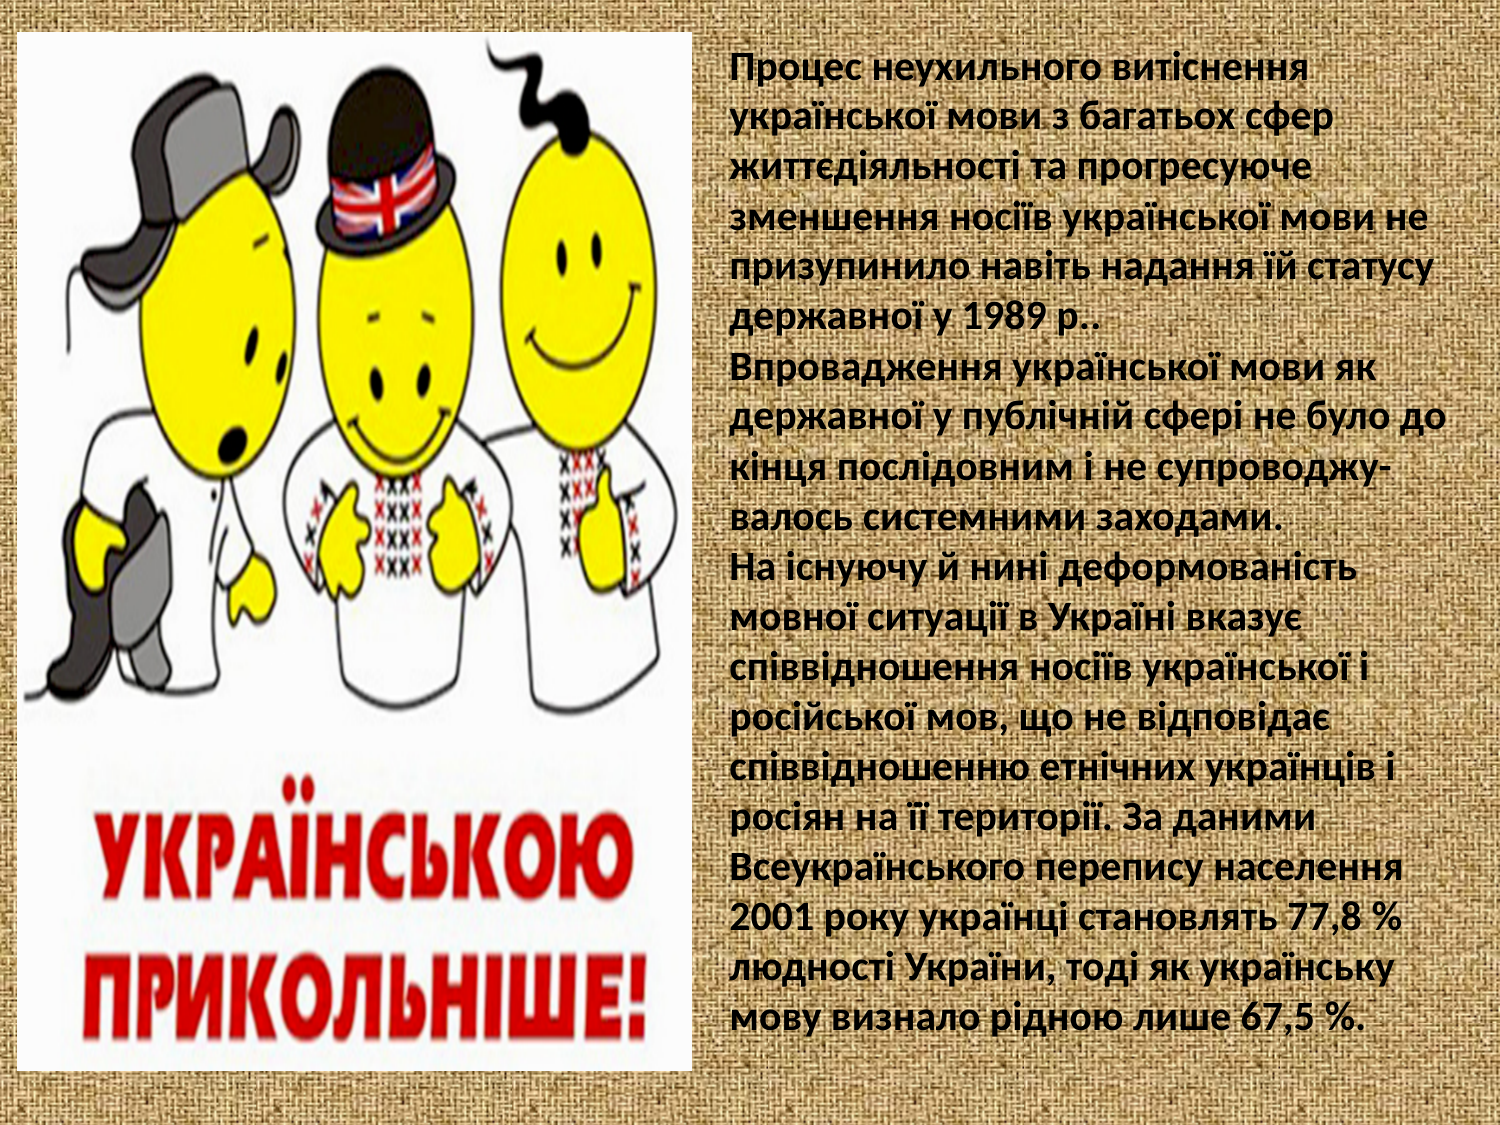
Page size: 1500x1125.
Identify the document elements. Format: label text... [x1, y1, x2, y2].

text_box Процес неухильного витіснення української мови з багатьох сфер життєдіяльності та прогресуюче зменшення носіїв української мови не призупинило навіть надання їй статусу державної у 1989 р.. Впровадження української мови як державної у публічній сфері не було до кінця послідовним і не супроводжу-валось системними заходами. На існуючу й нині деформованість мовної ситуації в Україні вказує співвідношення носіїв української і російської мов, що не відповідає співвідношенню етнічних українців і росіян на її території. За даними Всеукраїнського перепису населення 2001 року українці становлять 77,8 % людності України, тоді як українську мову визнало рідною лише 67,5 %. [714, 30, 1465, 1046]
picture [0, 0, 1500, 1125]
